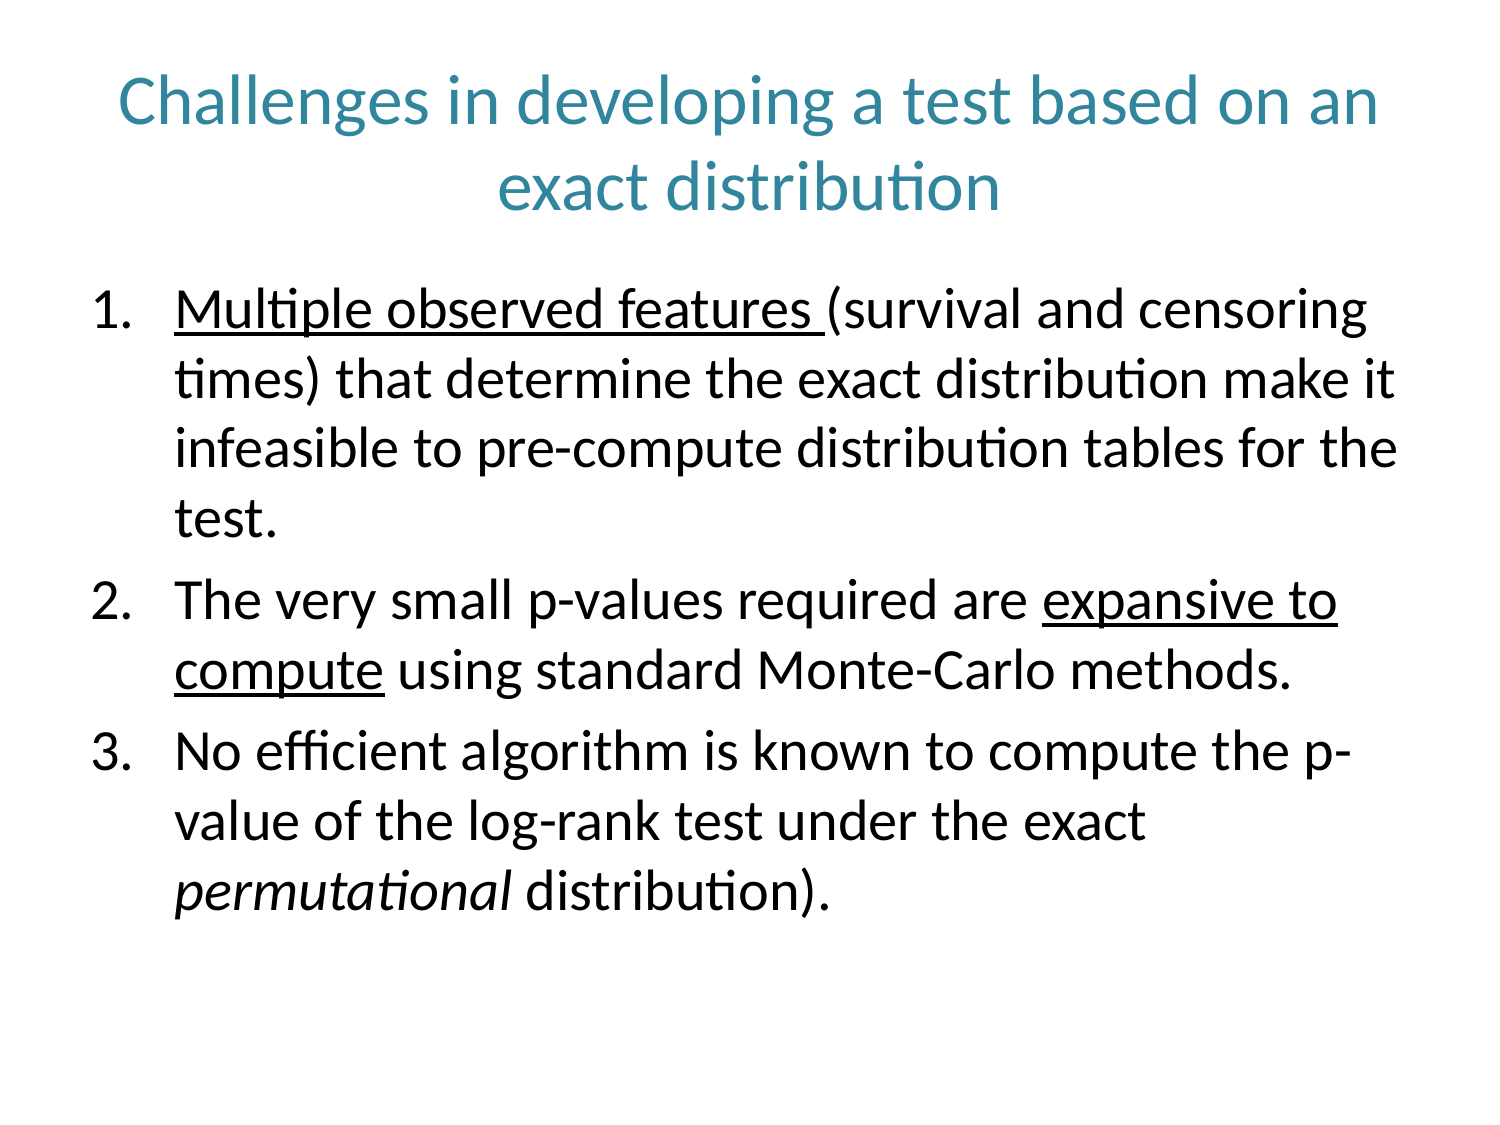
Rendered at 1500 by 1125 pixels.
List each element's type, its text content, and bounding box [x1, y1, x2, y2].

list Multiple observed features (survival and censoring times) that determine the exact distribution make it infeasible to pre-compute distribution tables for the test. The very small p-values required are expansive to compute using standard Monte-Carlo methods. No efficient algorithm is known to compute the p-value of the log-rank test under the exact permutational distribution). [75, 262, 1425, 1005]
title Challenges in developing a test based on an exact distribution [75, 45, 1425, 233]
